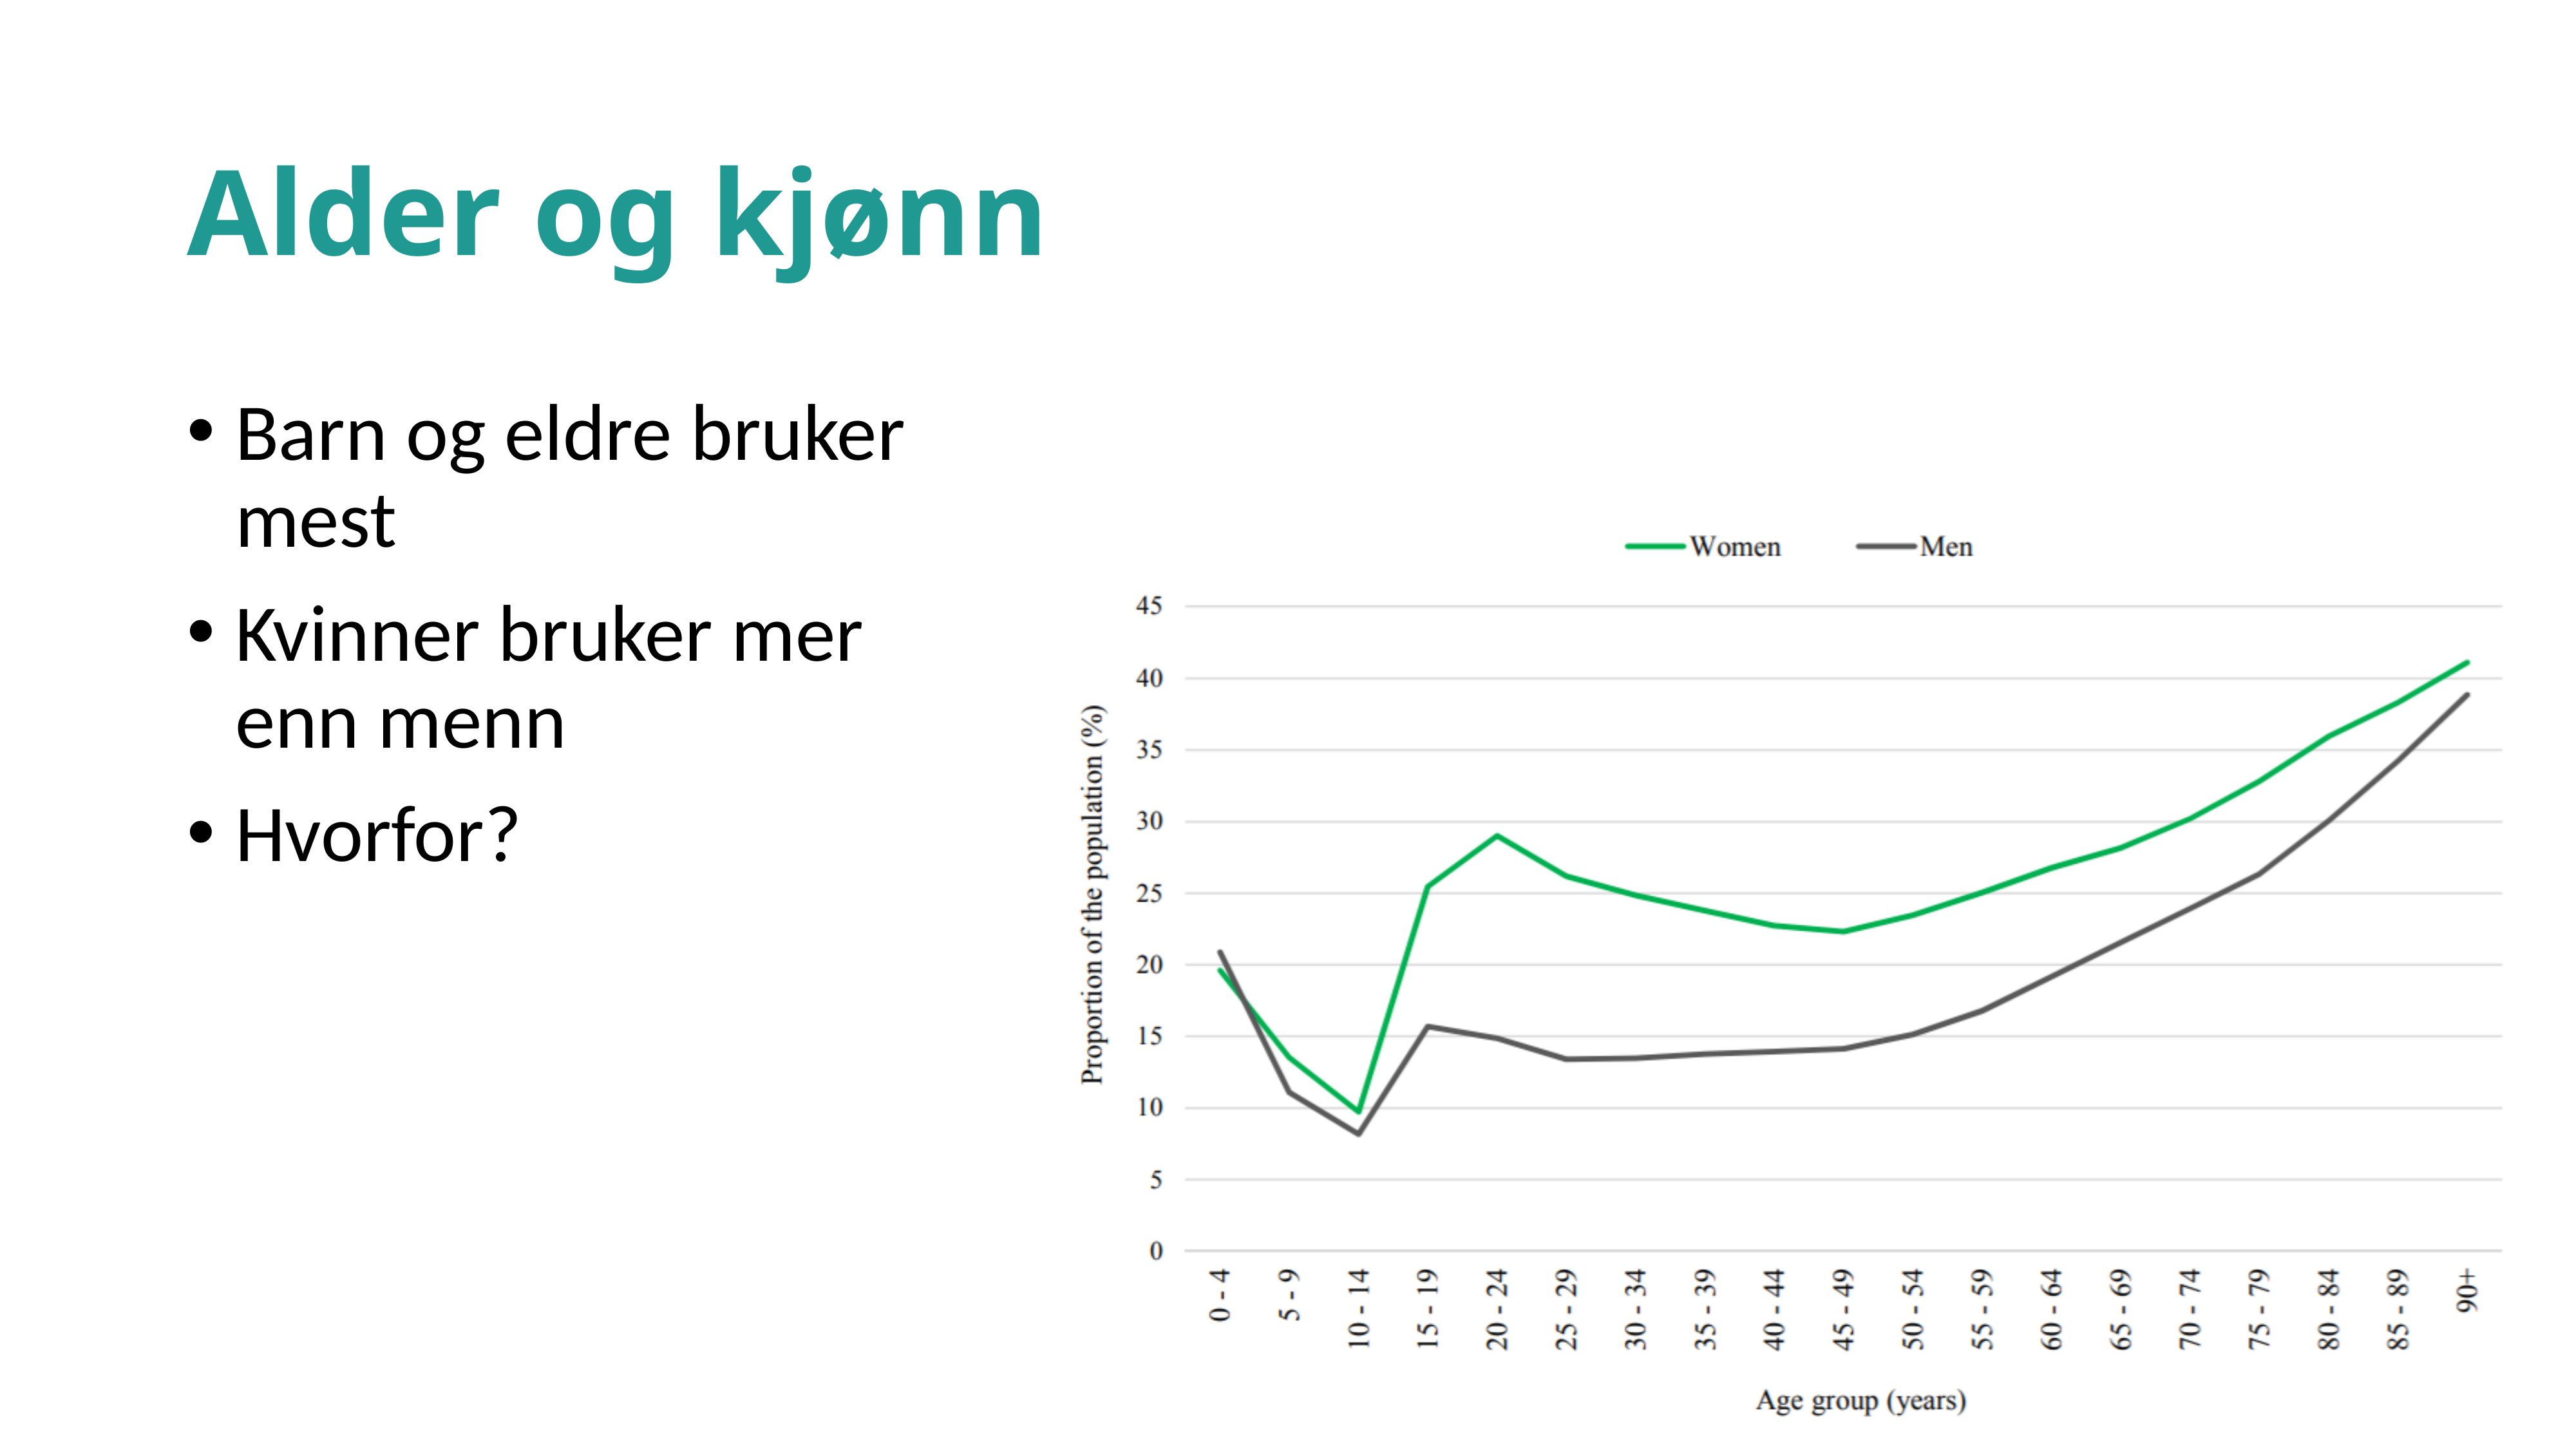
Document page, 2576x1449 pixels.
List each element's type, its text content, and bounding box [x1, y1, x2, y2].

title Alder og kjønn [176, 77, 2399, 357]
text_box Barn og eldre bruker mest Kvinner bruker mer enn menn Hvorfor? [176, 385, 985, 1305]
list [981, 450, 2576, 1449]
